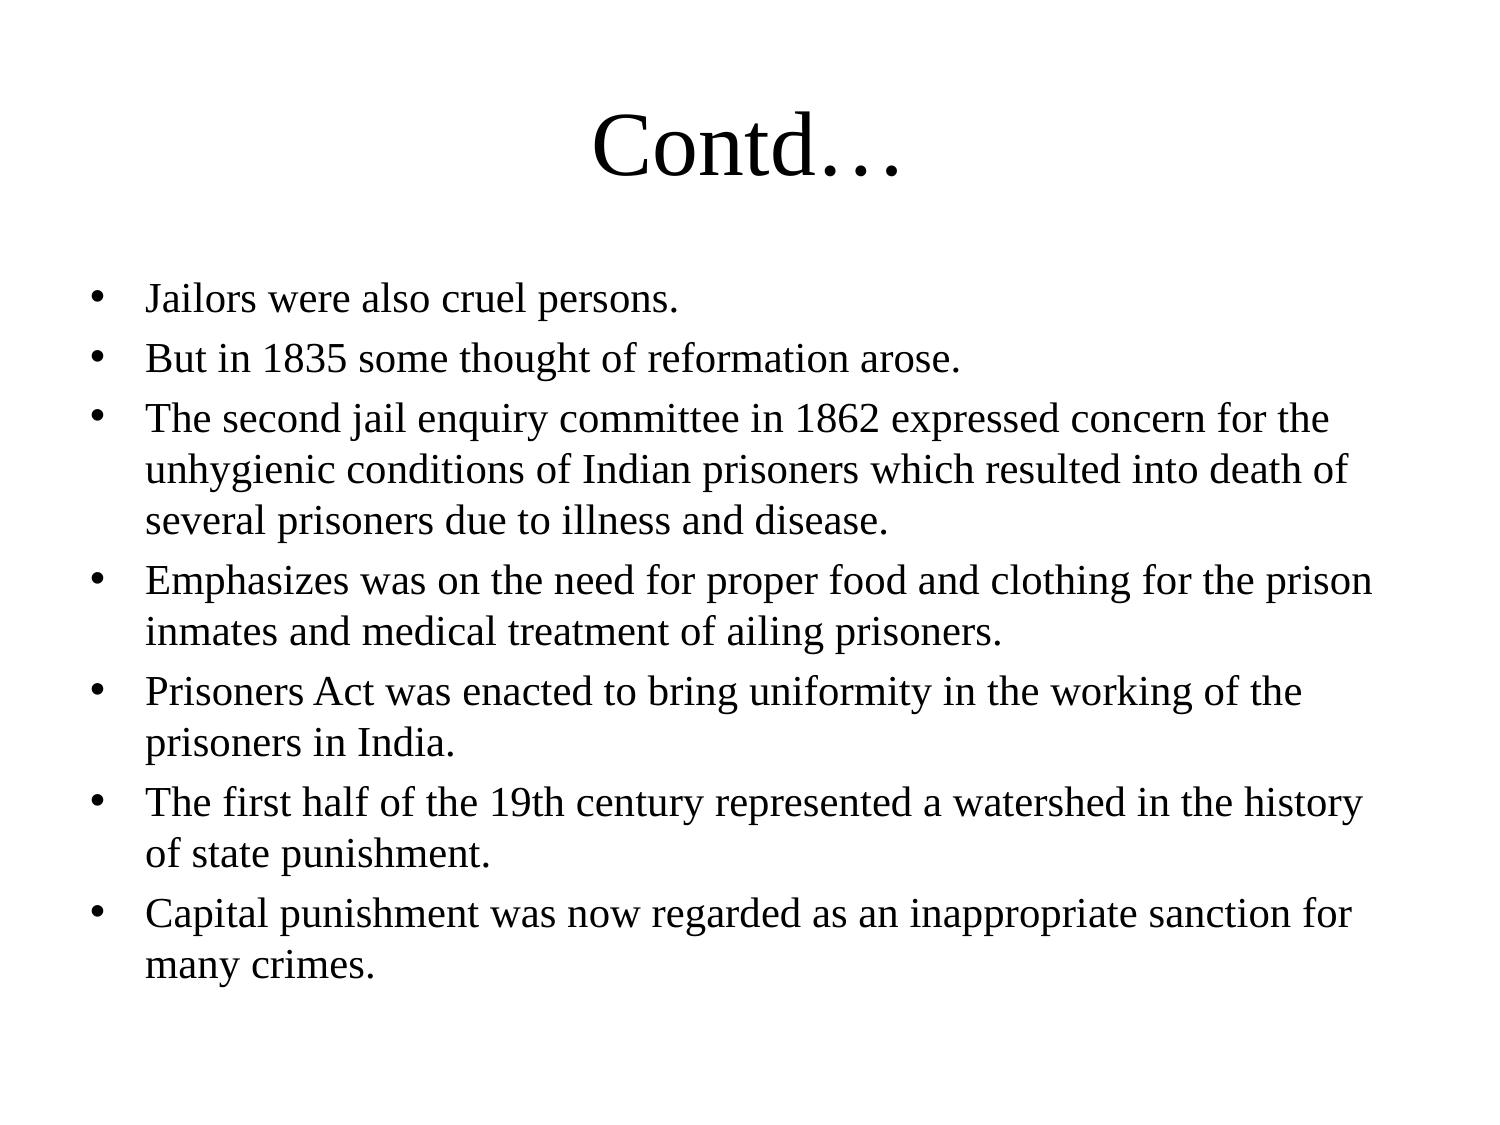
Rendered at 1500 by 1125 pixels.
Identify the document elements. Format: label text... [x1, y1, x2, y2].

title Contd… [75, 45, 1425, 233]
list Jailors were also cruel persons. But in 1835 some thought of reformation arose. The second jail enquiry committee in 1862 expressed concern for the unhygienic conditions of Indian prisoners which resulted into death of several prisoners due to illness and disease. Emphasizes was on the need for proper food and clothing for the prison inmates and medical treatment of ailing prisoners. Prisoners Act was enacted to bring uniformity in the working of the prisoners in India. The first half of the 19th century represented a watershed in the history of state punishment. Capital punishment was now regarded as an inappropriate sanction for many crimes. [75, 262, 1425, 1005]
